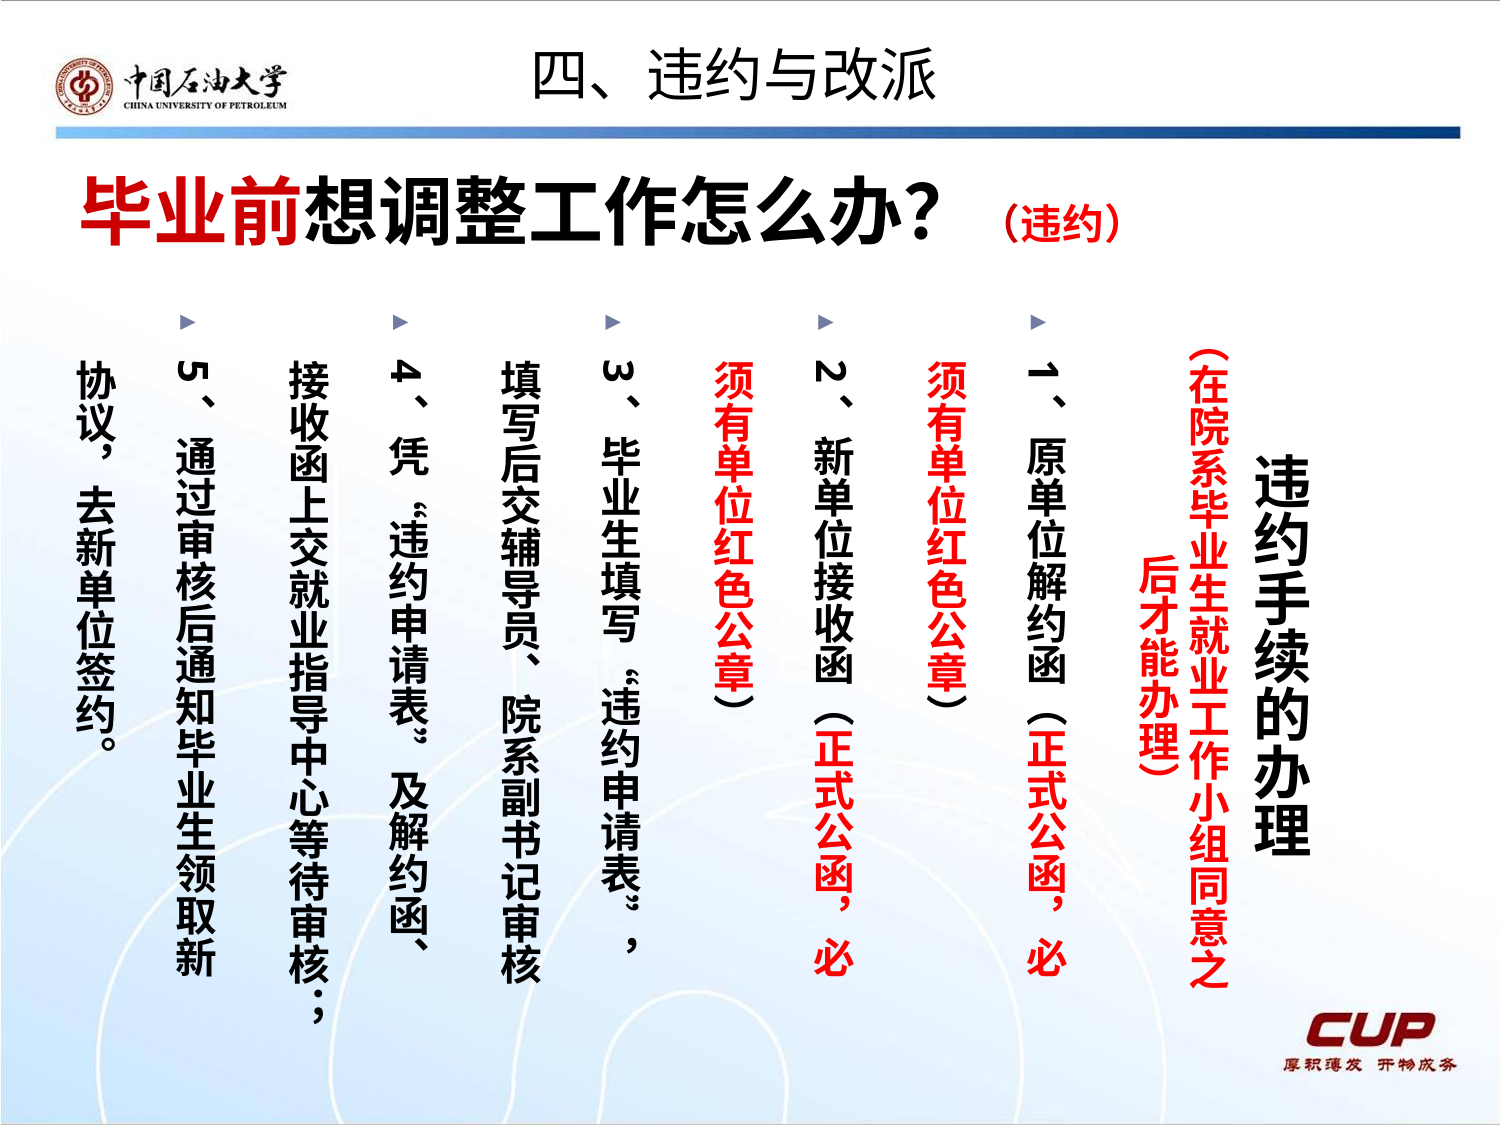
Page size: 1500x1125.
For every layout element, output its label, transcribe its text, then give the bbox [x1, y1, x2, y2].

list 违约手续的办理 （在院系毕业生就业工作小组同意之后才能办理） 1、原单位解约函（正式公函，必须有单位红色公章） 2、新单位接收函（正式公函，必须有单位红色公章） 3、毕业生填写“违约申请表”，填写后交辅导员、院系副书记审核 4、凭“违约申请表”及解约函、接收函上交就业指导中心等待审核； 5、通过审核后通知毕业生领取新协议，去新单位签约。 [62, 299, 1441, 1013]
text_box 四、违约与改派 [440, 30, 953, 116]
picture [0, 0, 1500, 1125]
title 毕业前想调整工作怎么办？（违约） [50, 174, 1175, 263]
